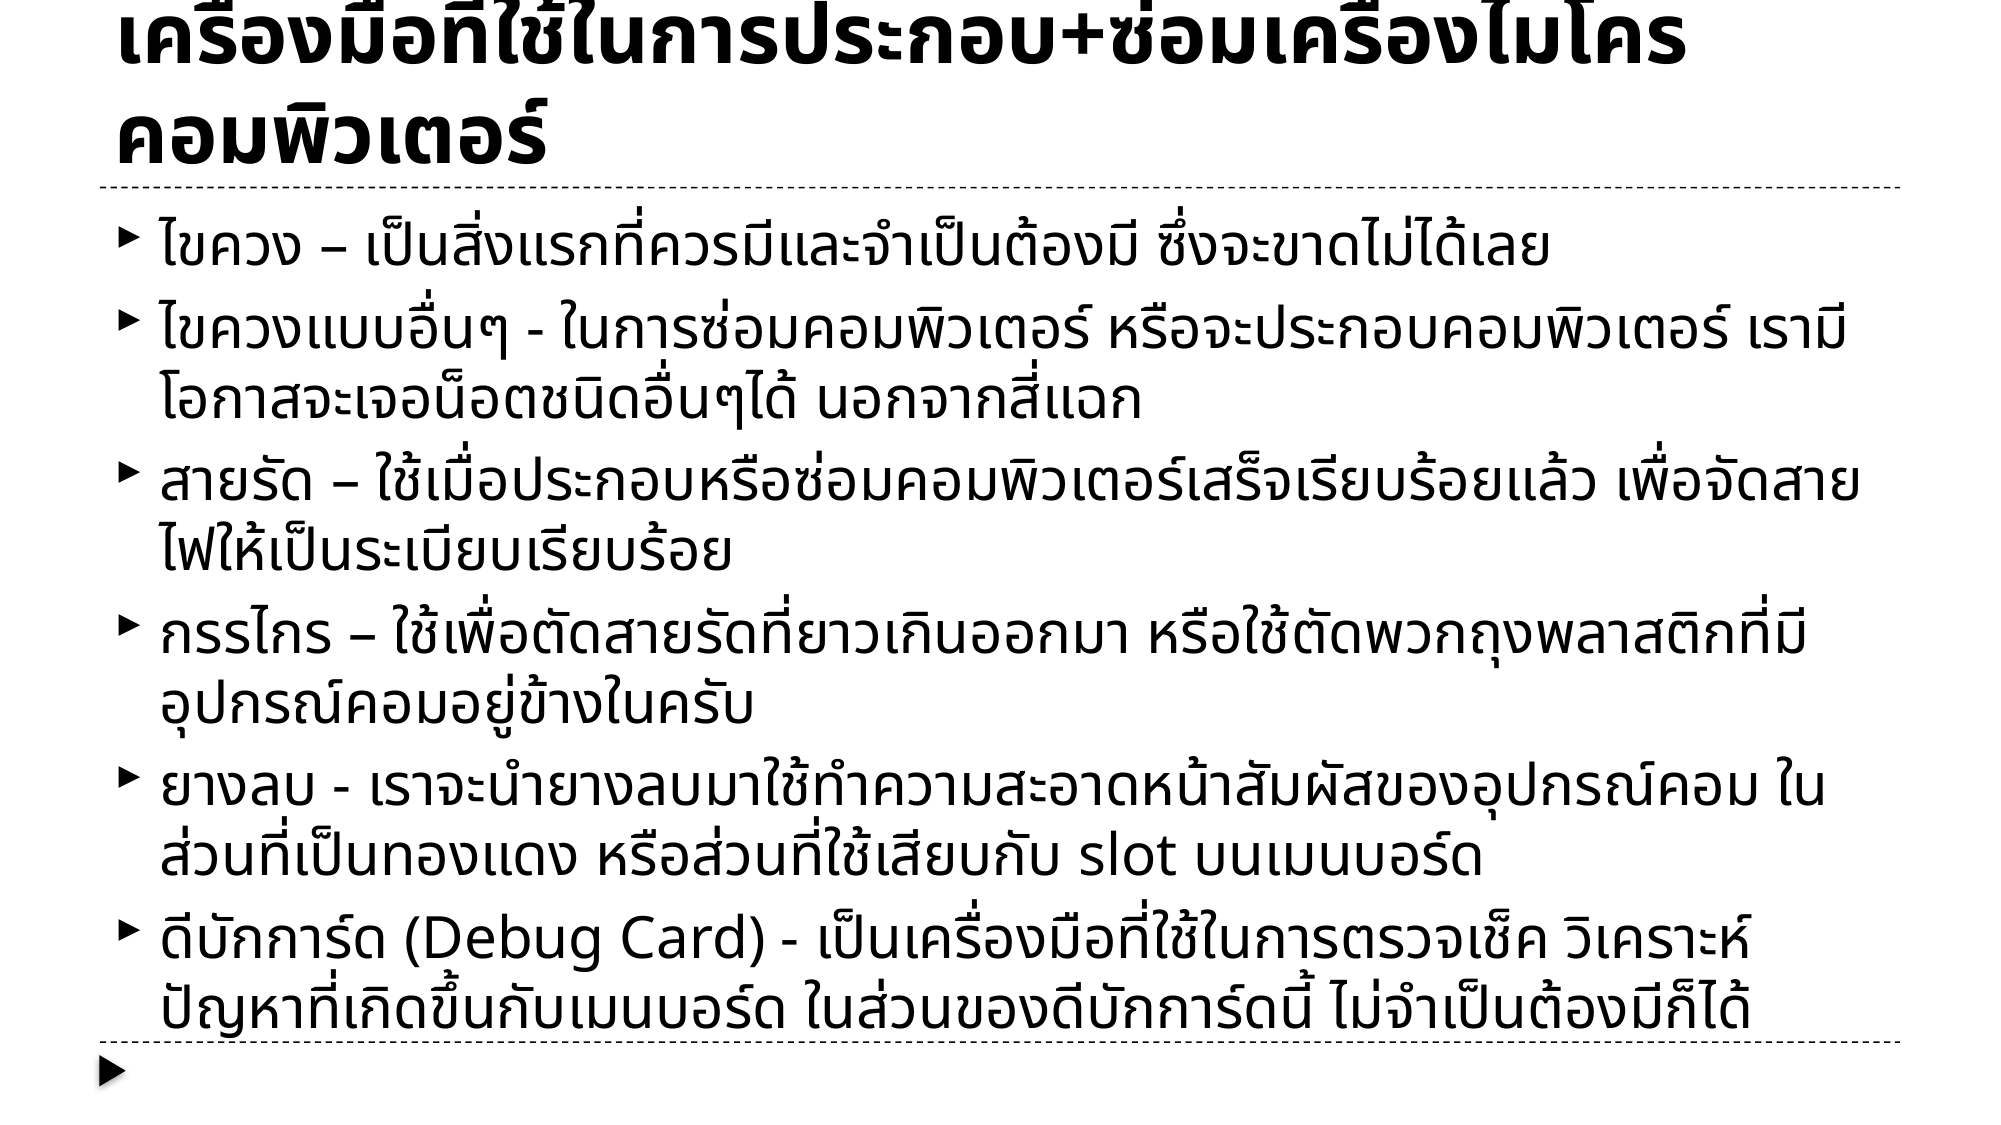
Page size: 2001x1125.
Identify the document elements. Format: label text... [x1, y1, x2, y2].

title เครื่องมือที่ใช้ในการประกอบ+ซ่อมเครื่องไมโครคอมพิวเตอร์ [99, 24, 1900, 188]
list ไขควง – เป็นสิ่งแรกที่ควรมีและจำเป็นต้องมี ซึ่งจะขาดไม่ได้เลย ไขควงแบบอื่นๆ - ในการซ่อมคอมพิวเตอร์ หรือจะประกอบคอมพิวเตอร์ เรามีโอกาสจะเจอน็อตชนิดอื่นๆได้ นอกจากสี่แฉก สายรัด – ใช้เมื่อประกอบหรือซ่อมคอมพิวเตอร์เสร็จเรียบร้อยแล้ว เพื่อจัดสายไฟให้เป็นระเบียบเรียบร้อย กรรไกร – ใช้เพื่อตัดสายรัดที่ยาวเกินออกมา หรือใช้ตัดพวกถุงพลาสติกที่มีอุปกรณ์คอมอยู่ข้างในครับ ยางลบ - เราจะนำยางลบมาใช้ทำความสะอาดหน้าสัมผัสของอุปกรณ์คอม ในส่วนที่เป็นทองแดง หรือส่วนที่ใช้เสียบกับ slot บนเมนบอร์ด ดีบักการ์ด (Debug Card) - เป็นเครื่องมือที่ใช้ในการตรวจเช็ค วิเคราะห์ ปัญหาที่เกิดขึ้นกับเมนบอร์ด ในส่วนของดีบักการ์ดนี้ ไม่จำเป็นต้องมีก็ได้ [99, 200, 1900, 1010]
